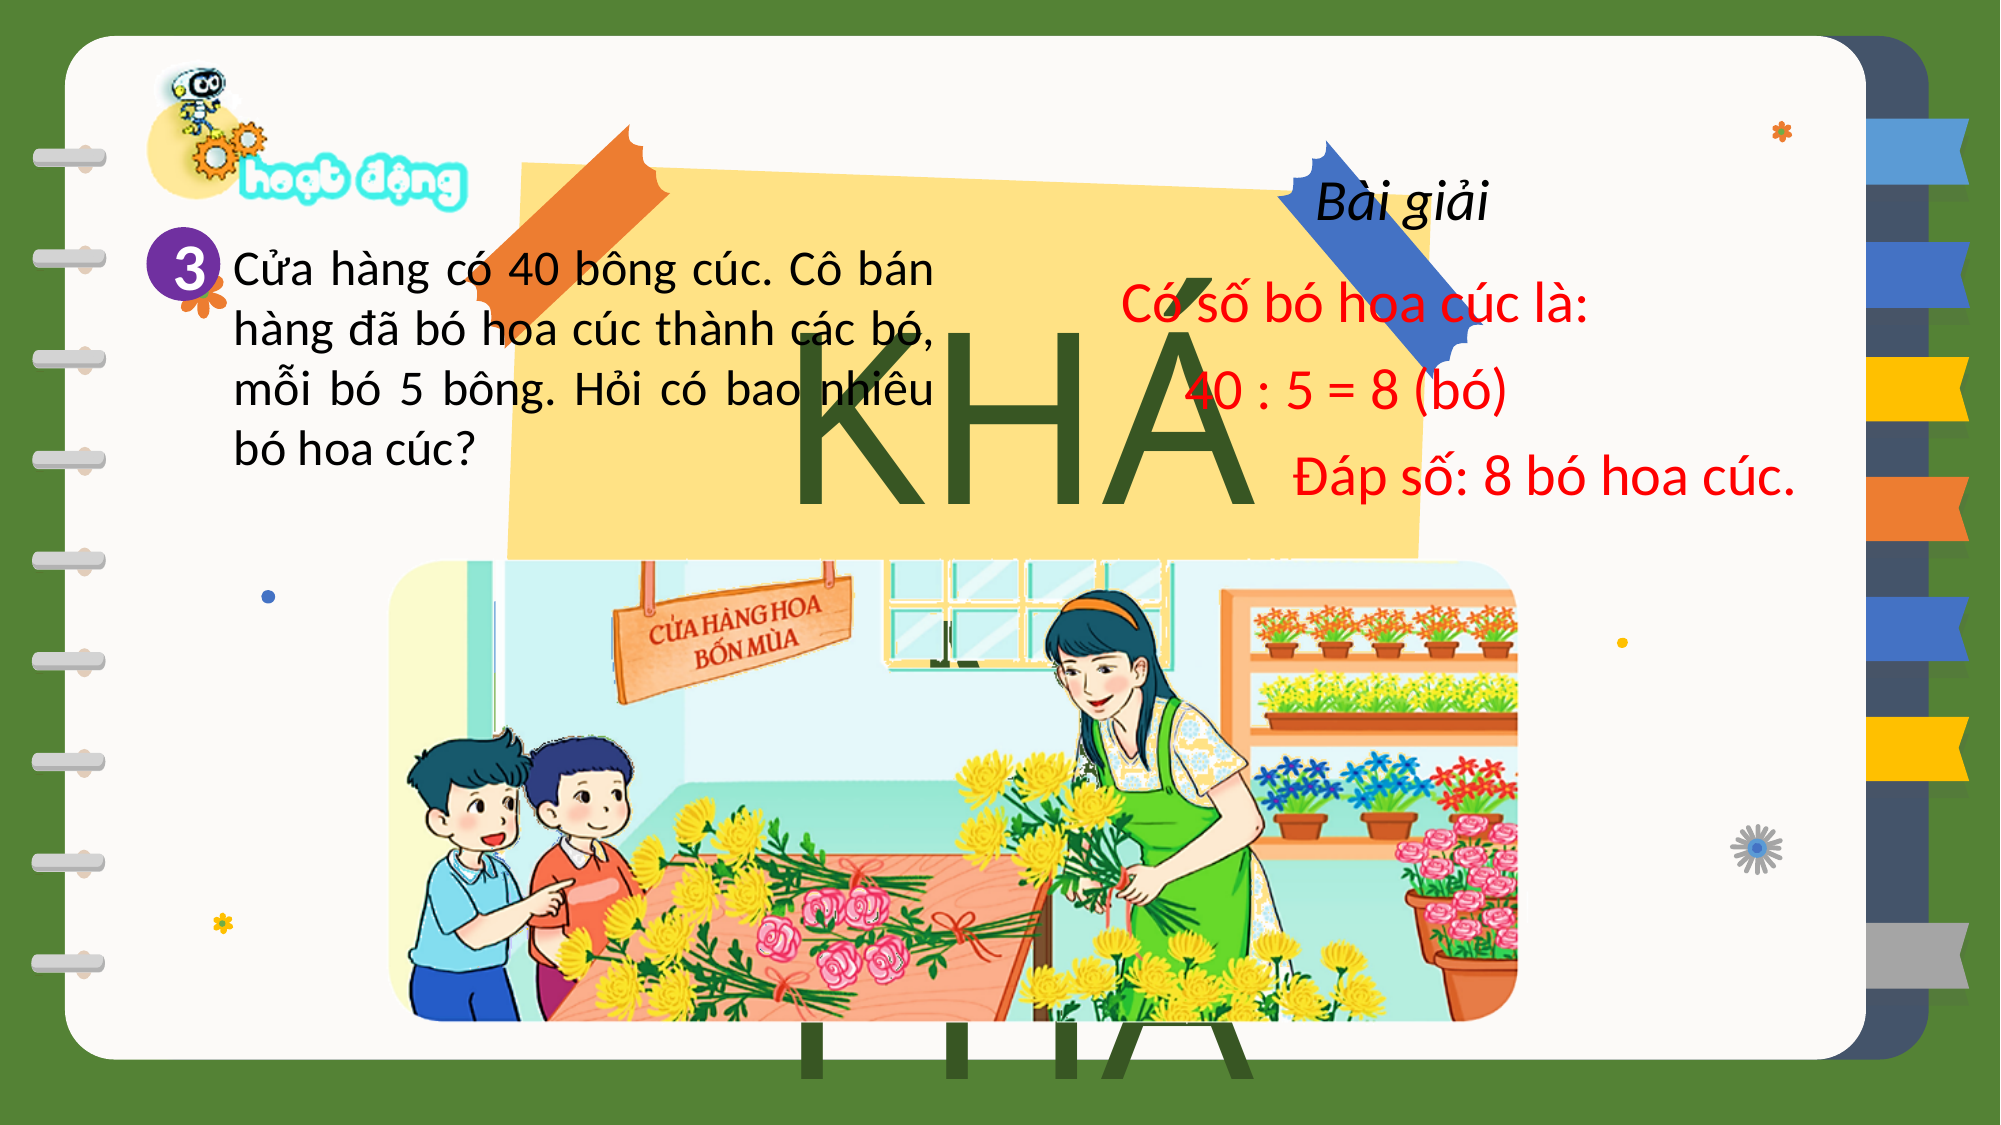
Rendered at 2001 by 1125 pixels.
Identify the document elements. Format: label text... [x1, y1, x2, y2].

text_box 40 : 5 = 8 (bó) [931, 343, 1763, 429]
picture [118, 59, 522, 216]
text_box Cửa hàng có 40 bông cúc. Cô bán hàng đã bó hoa cúc thành các bó, mỗi bó 5 bông. Hỏi có bao nhiêu bó hoa cúc? [219, 228, 950, 483]
text_box Bài giải [1275, 154, 1531, 240]
text_box Có số bó hoa cúc là: [931, 257, 1781, 342]
text_box Đáp số: 8 bó hoa cúc. [1154, 429, 1813, 514]
text_box 3 [146, 227, 219, 301]
picture [369, 545, 1531, 1050]
